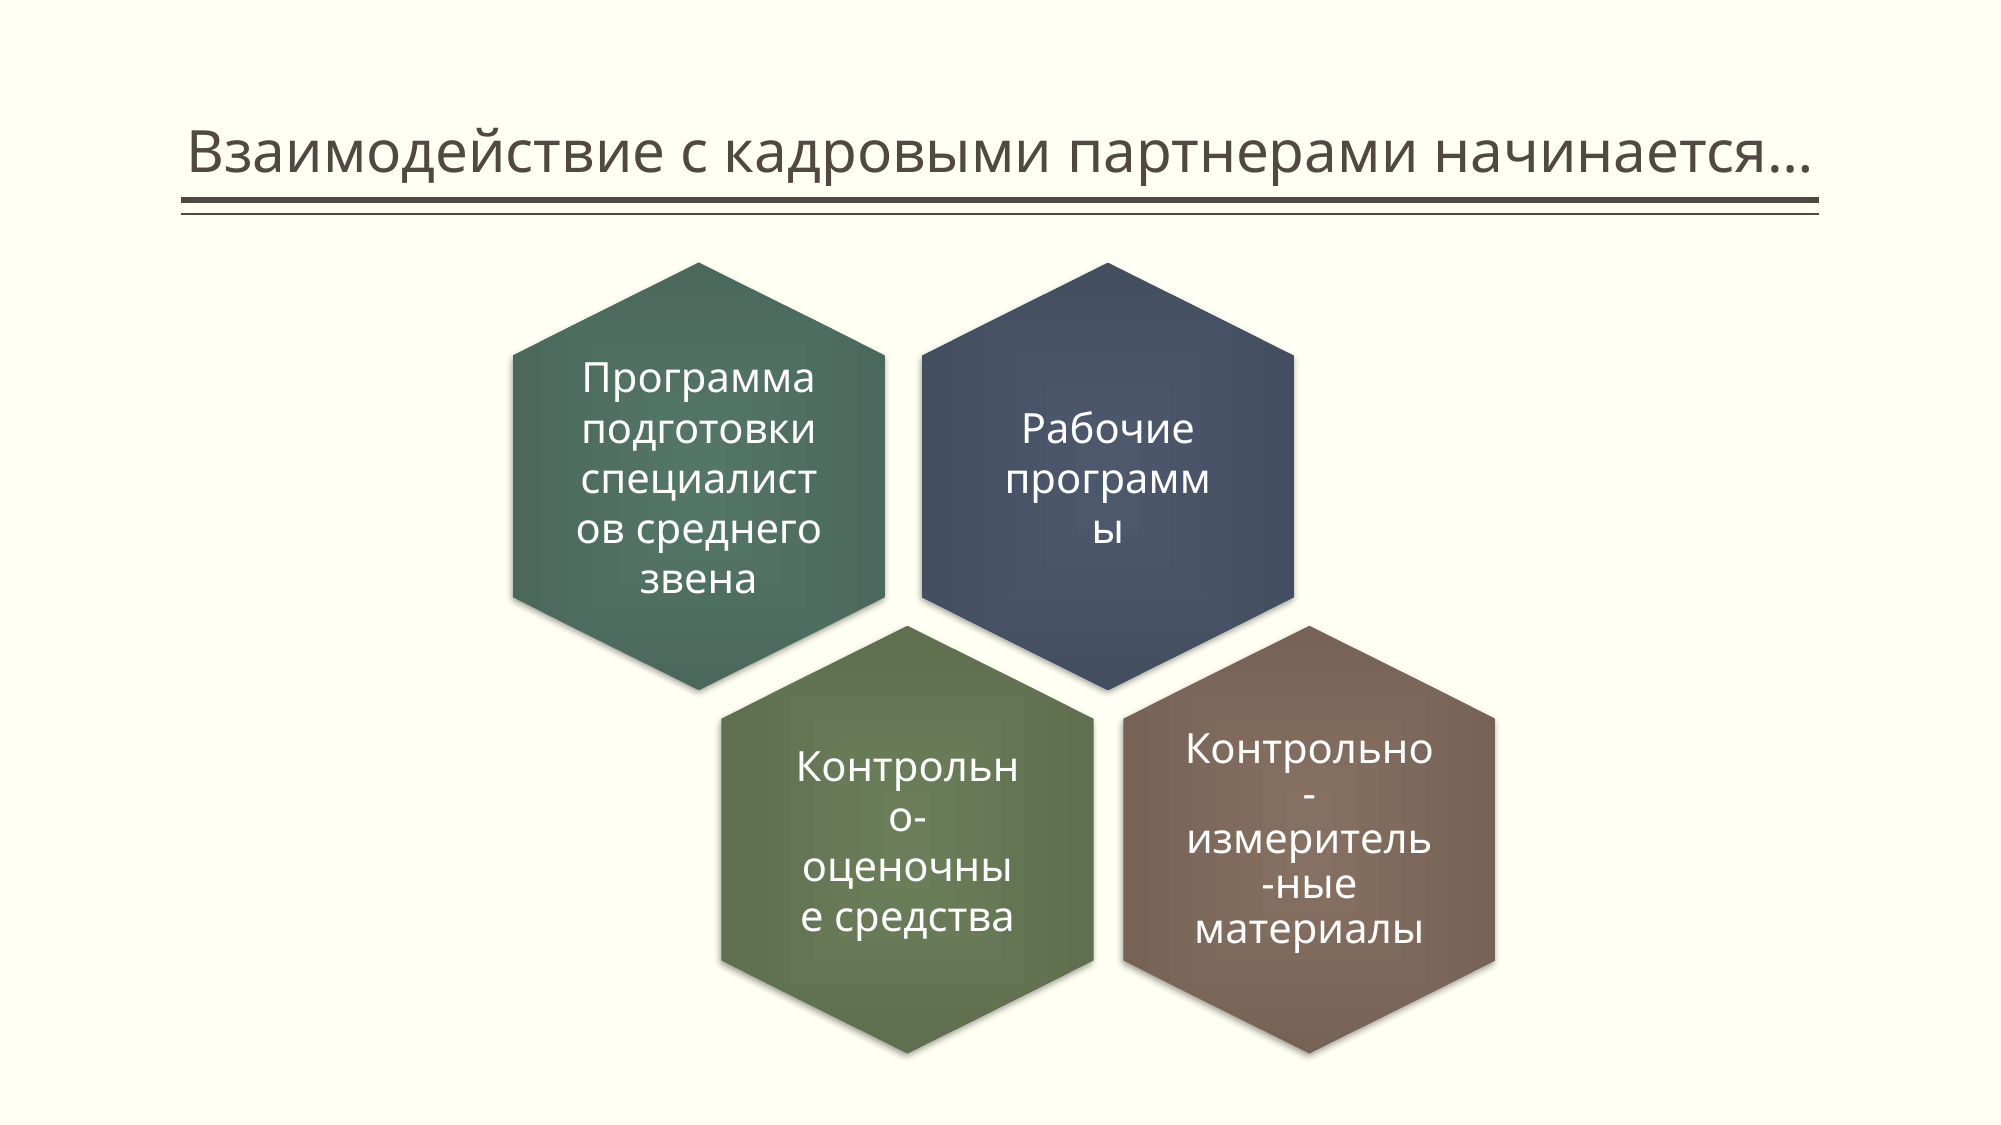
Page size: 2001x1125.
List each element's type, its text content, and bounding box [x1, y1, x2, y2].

title Взаимодействие с кадровыми партнерами начинается… [181, 12, 1819, 193]
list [181, 262, 1847, 1054]
